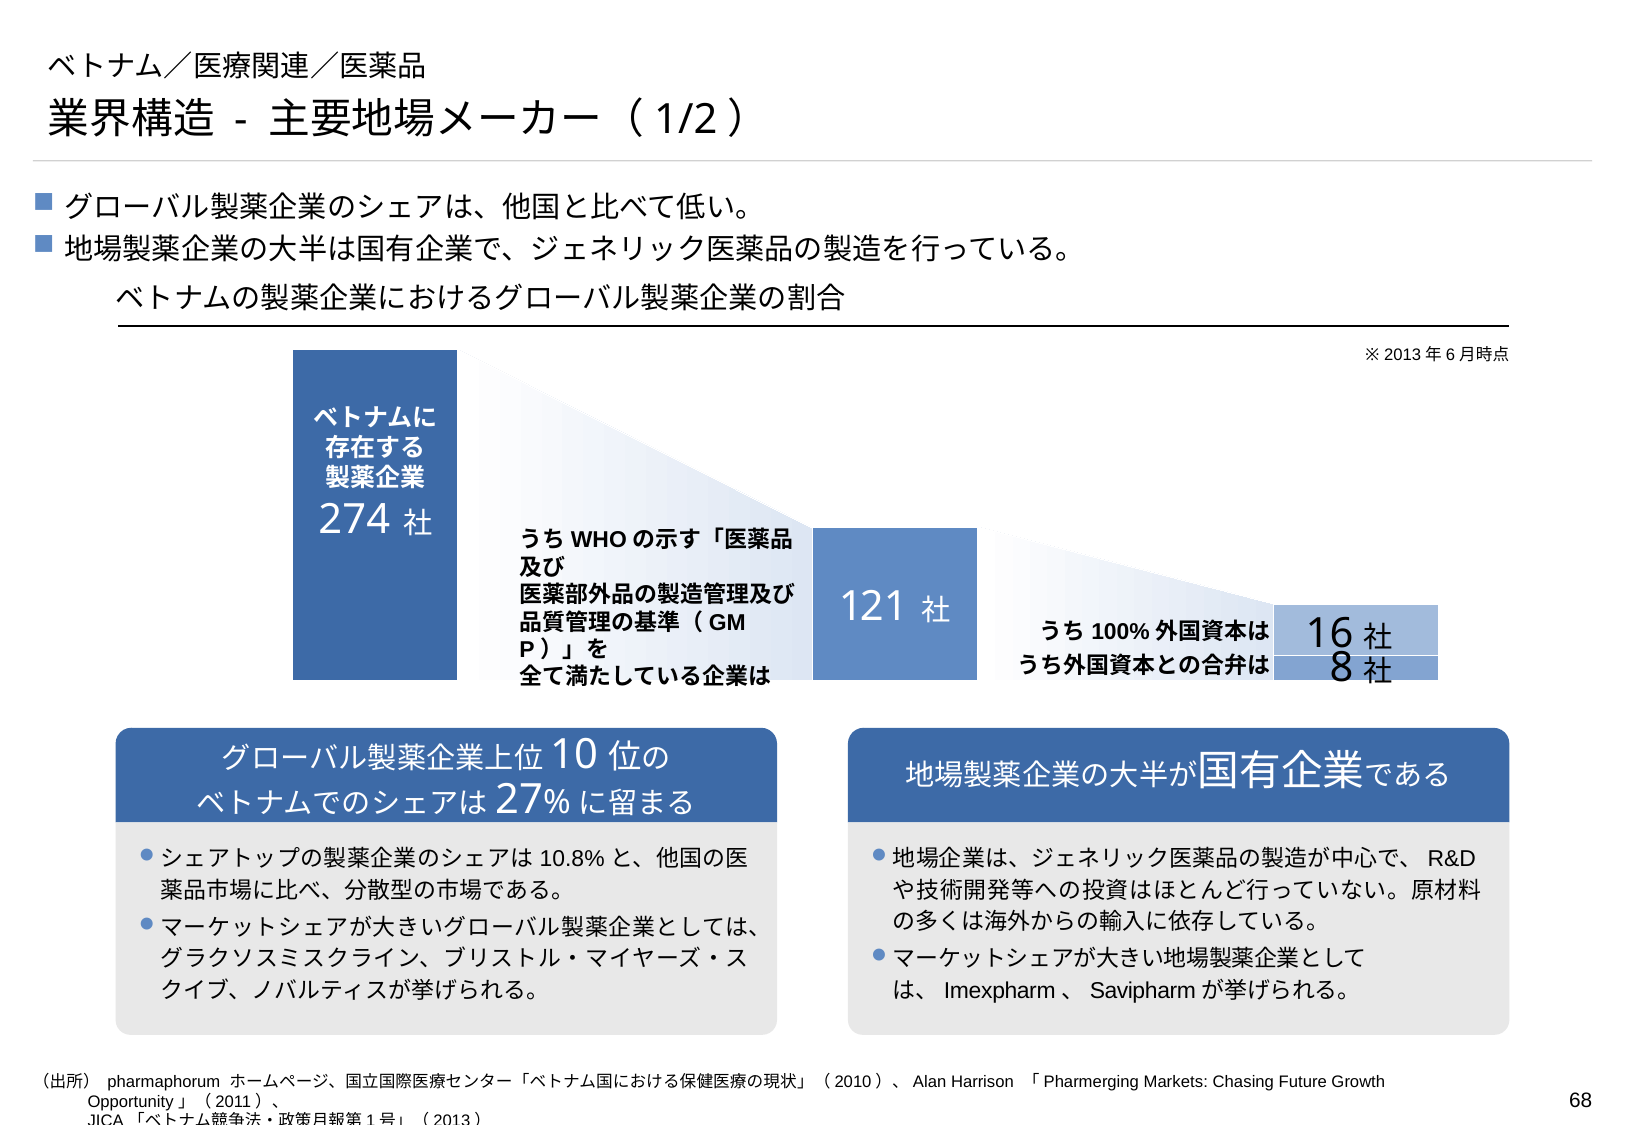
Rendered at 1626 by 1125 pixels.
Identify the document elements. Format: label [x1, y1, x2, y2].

text_box [115, 278, 1510, 327]
title [32, 30, 1593, 90]
text_box [847, 727, 1510, 1035]
text_box [292, 349, 1439, 698]
text_box [1355, 338, 1510, 362]
text_box [115, 727, 778, 1035]
text_box [32, 1070, 1451, 1094]
list [32, 90, 1593, 149]
text_box [32, 184, 1593, 266]
